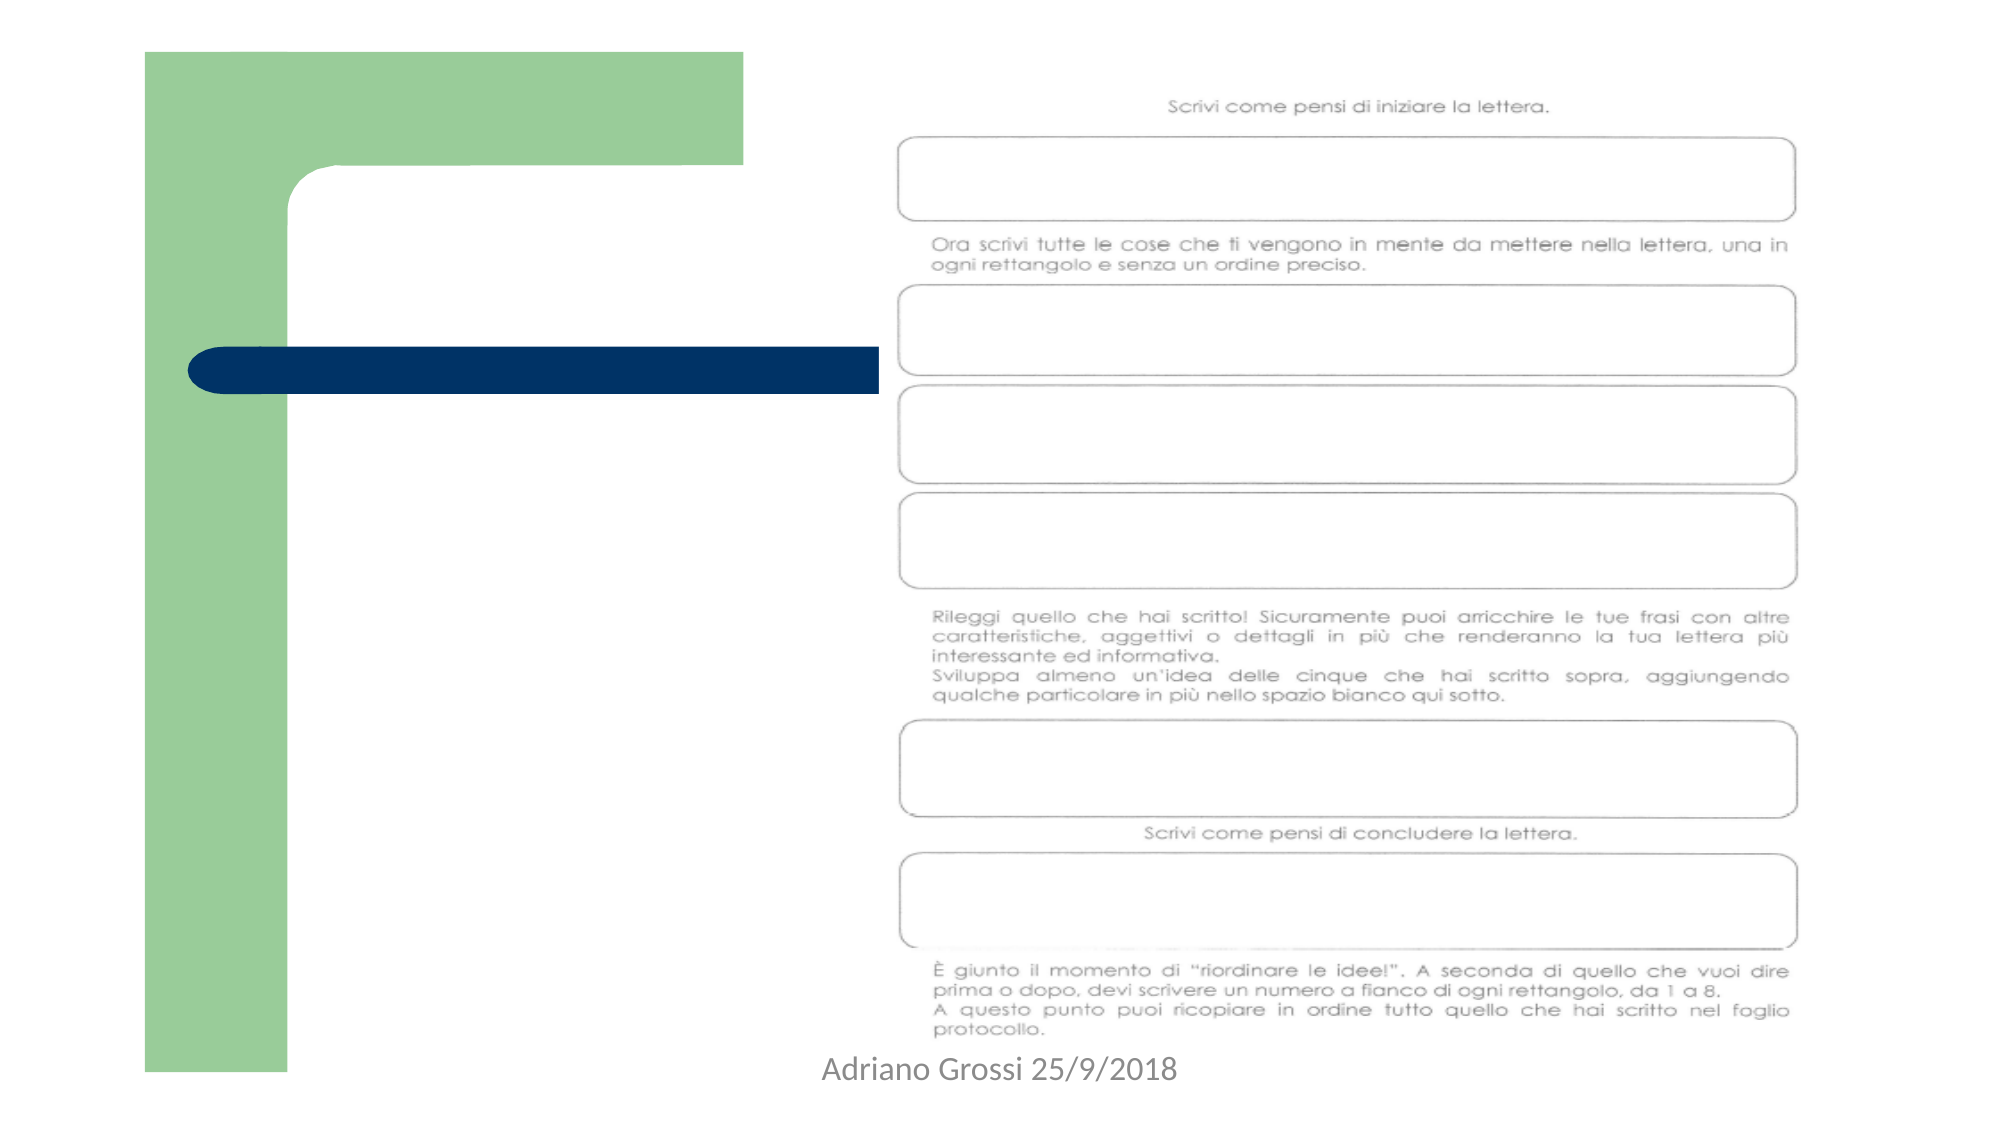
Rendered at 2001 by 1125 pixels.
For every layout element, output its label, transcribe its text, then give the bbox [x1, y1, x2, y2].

picture [878, 80, 1818, 1044]
footer Adriano Grossi 25/9/2018 [680, 1046, 1320, 1088]
